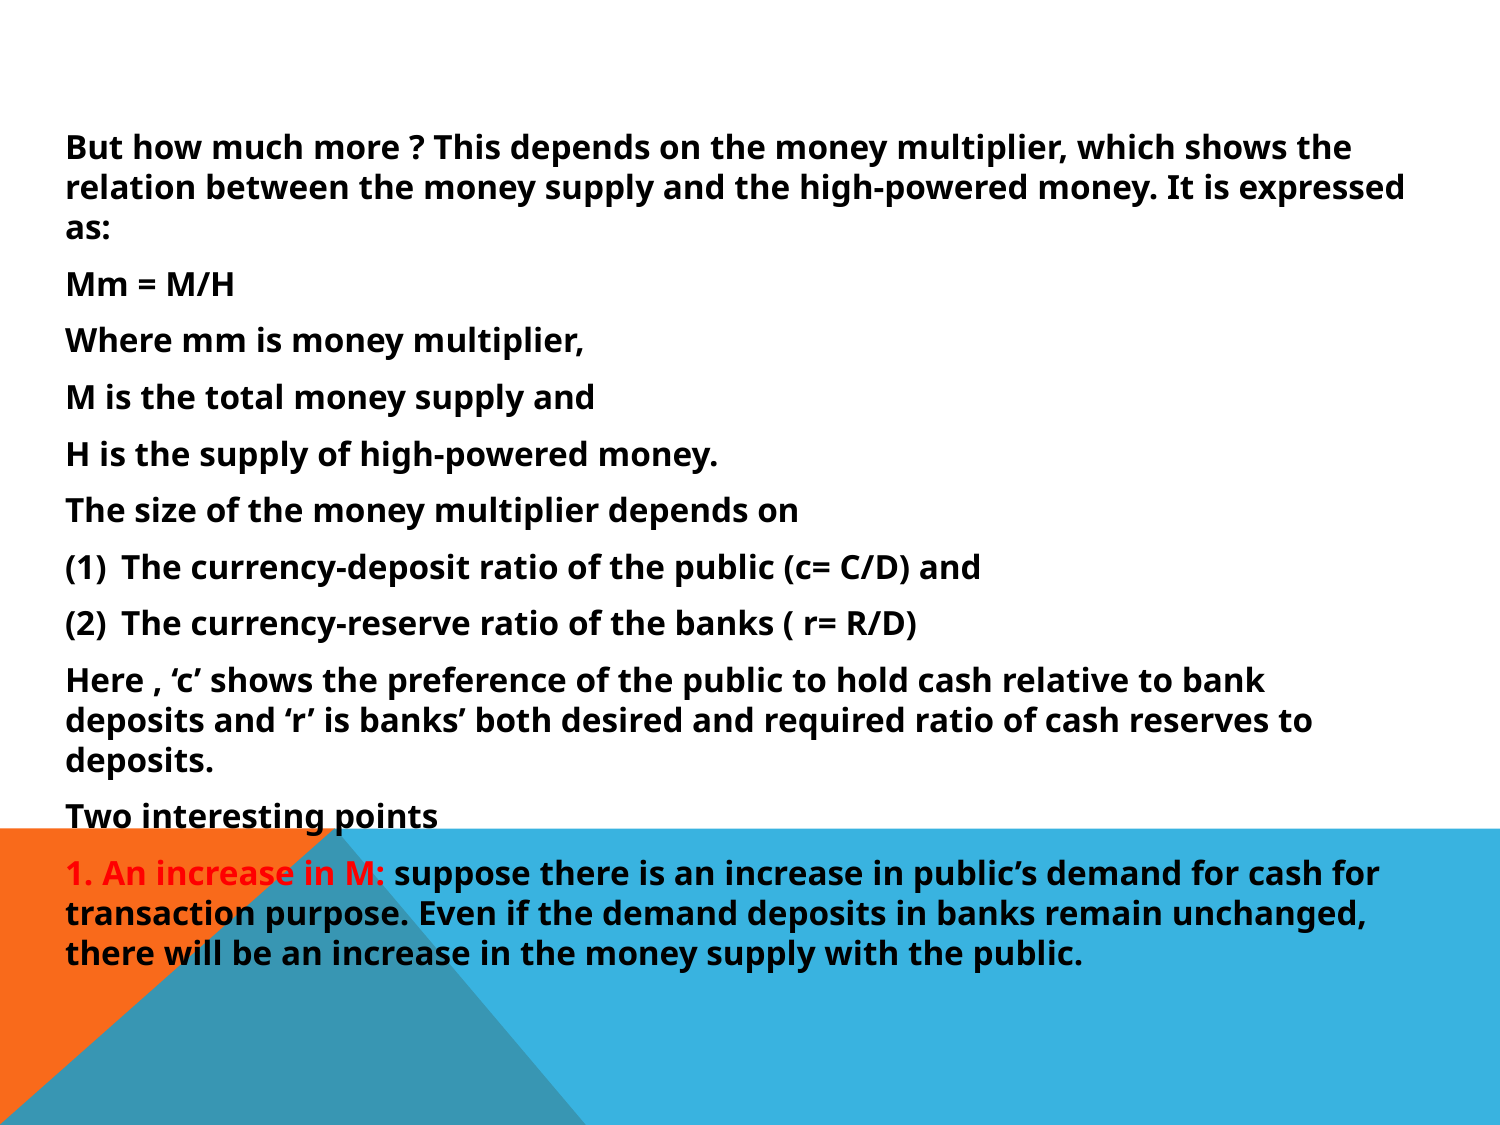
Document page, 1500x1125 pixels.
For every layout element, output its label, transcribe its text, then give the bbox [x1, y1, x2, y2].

list But how much more ? This depends on the money multiplier, which shows the relation between the money supply and the high-powered money. It is expressed as: Mm = M/H Where mm is money multiplier, M is the total money supply and H is the supply of high-powered money. The size of the money multiplier depends on The currency-deposit ratio of the public (c= C/D) and The currency-reserve ratio of the banks ( r= R/D) Here , ‘c’ shows the preference of the public to hold cash relative to bank deposits and ‘r’ is banks’ both desired and required ratio of cash reserves to deposits. Two interesting points 1. An increase in M: suppose there is an increase in public’s demand for cash for transaction purpose. Even if the demand deposits in banks remain unchanged, there will be an increase in the money supply with the public. [50, 62, 1425, 1063]
